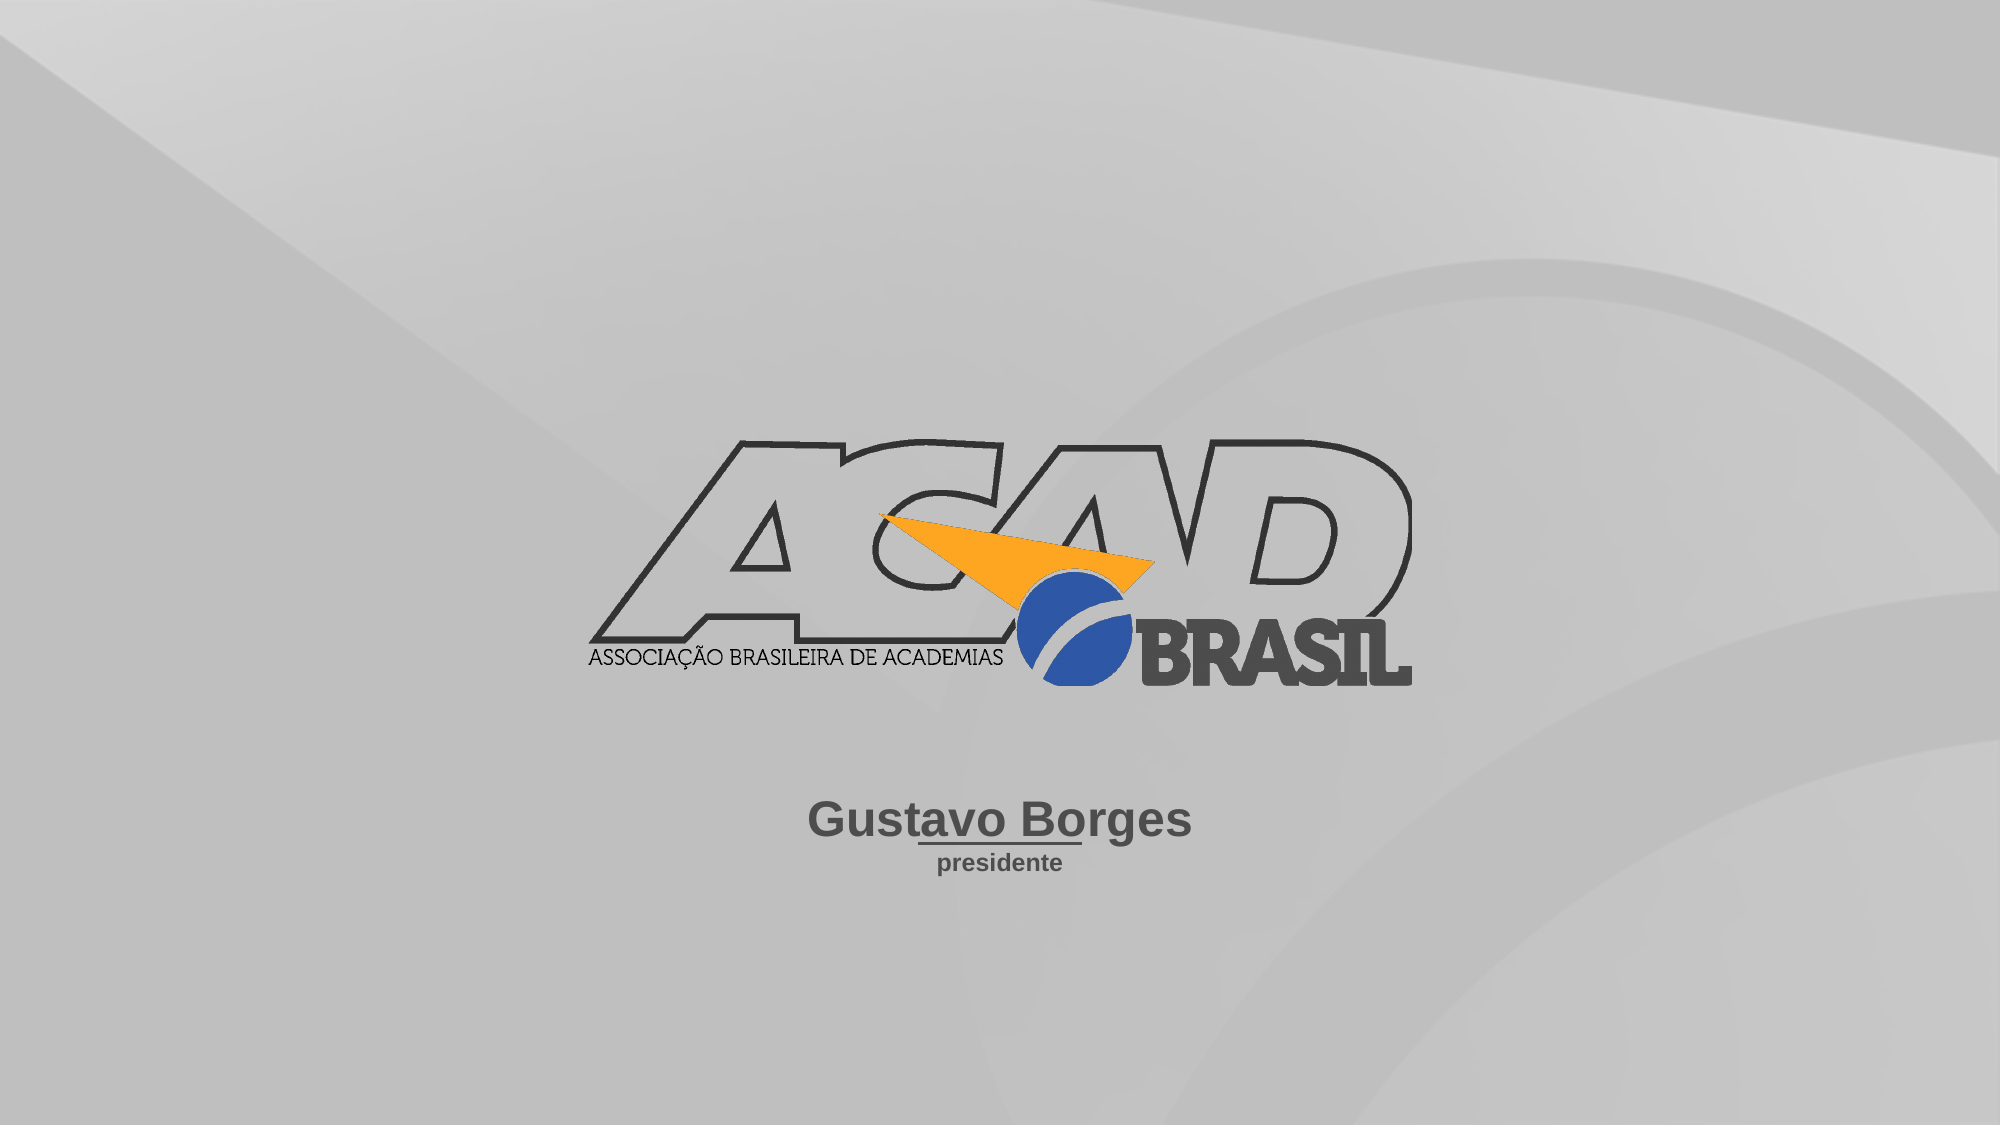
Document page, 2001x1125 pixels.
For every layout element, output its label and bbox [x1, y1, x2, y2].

picture [0, 0, 2000, 1125]
text_box [556, 798, 1444, 865]
